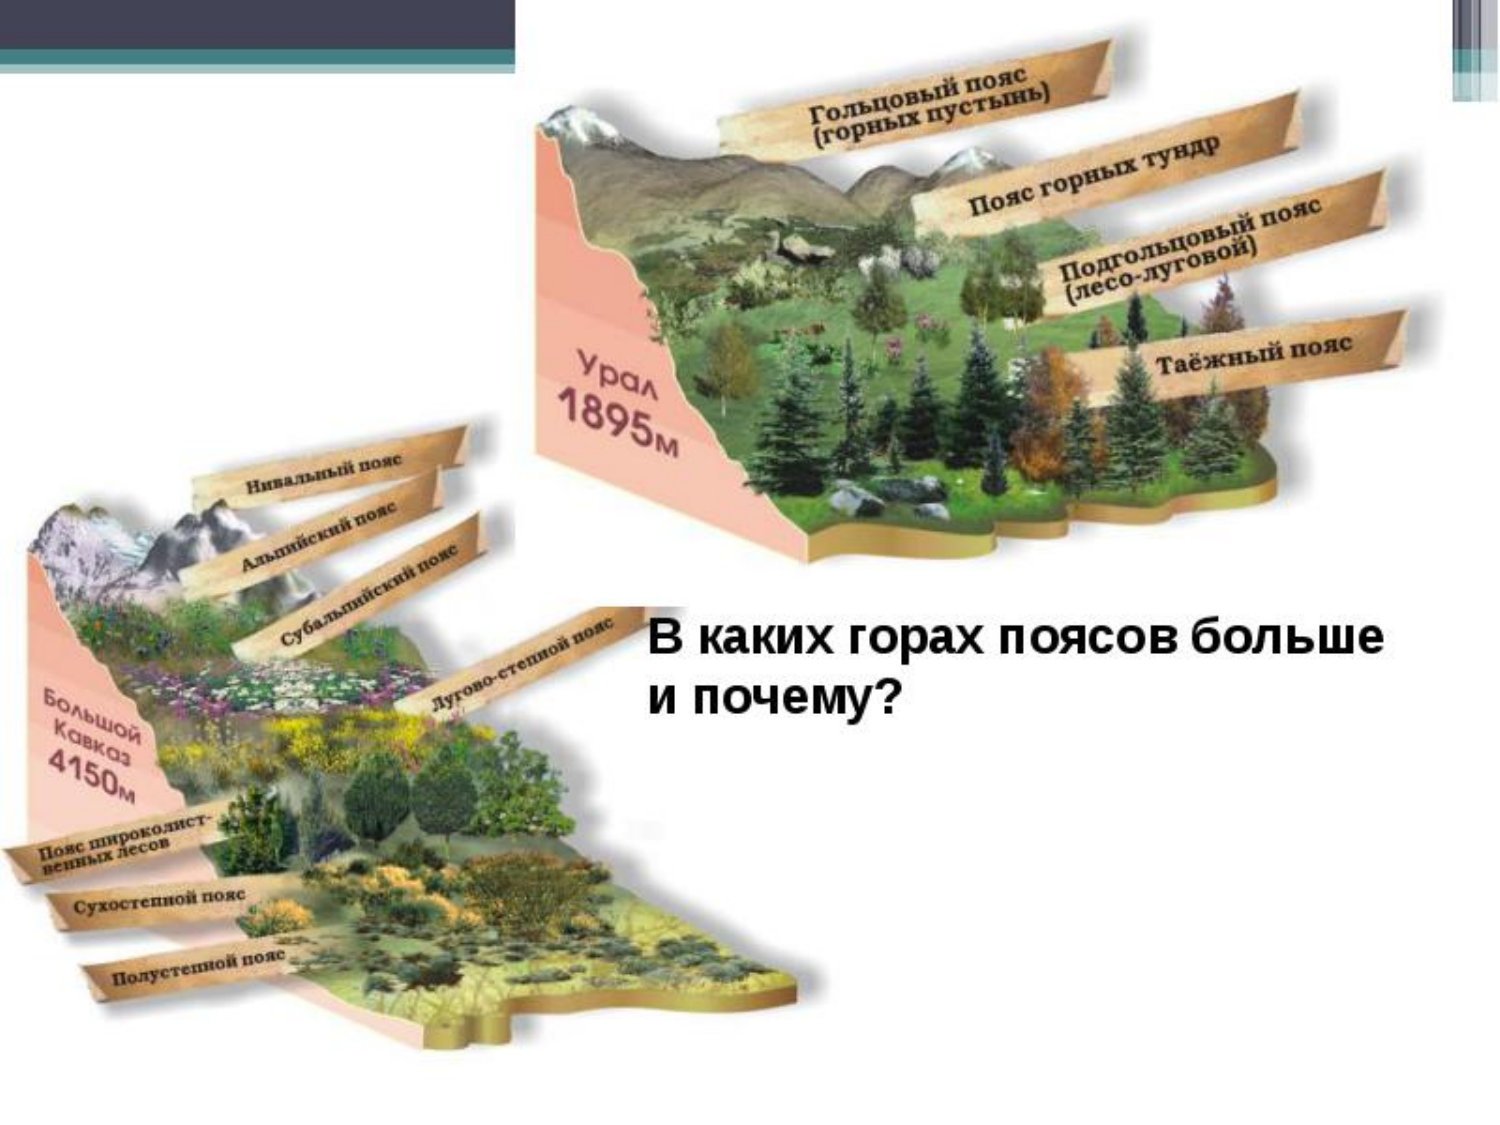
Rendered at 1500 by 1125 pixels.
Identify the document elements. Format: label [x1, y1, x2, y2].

list [0, 0, 1500, 1125]
